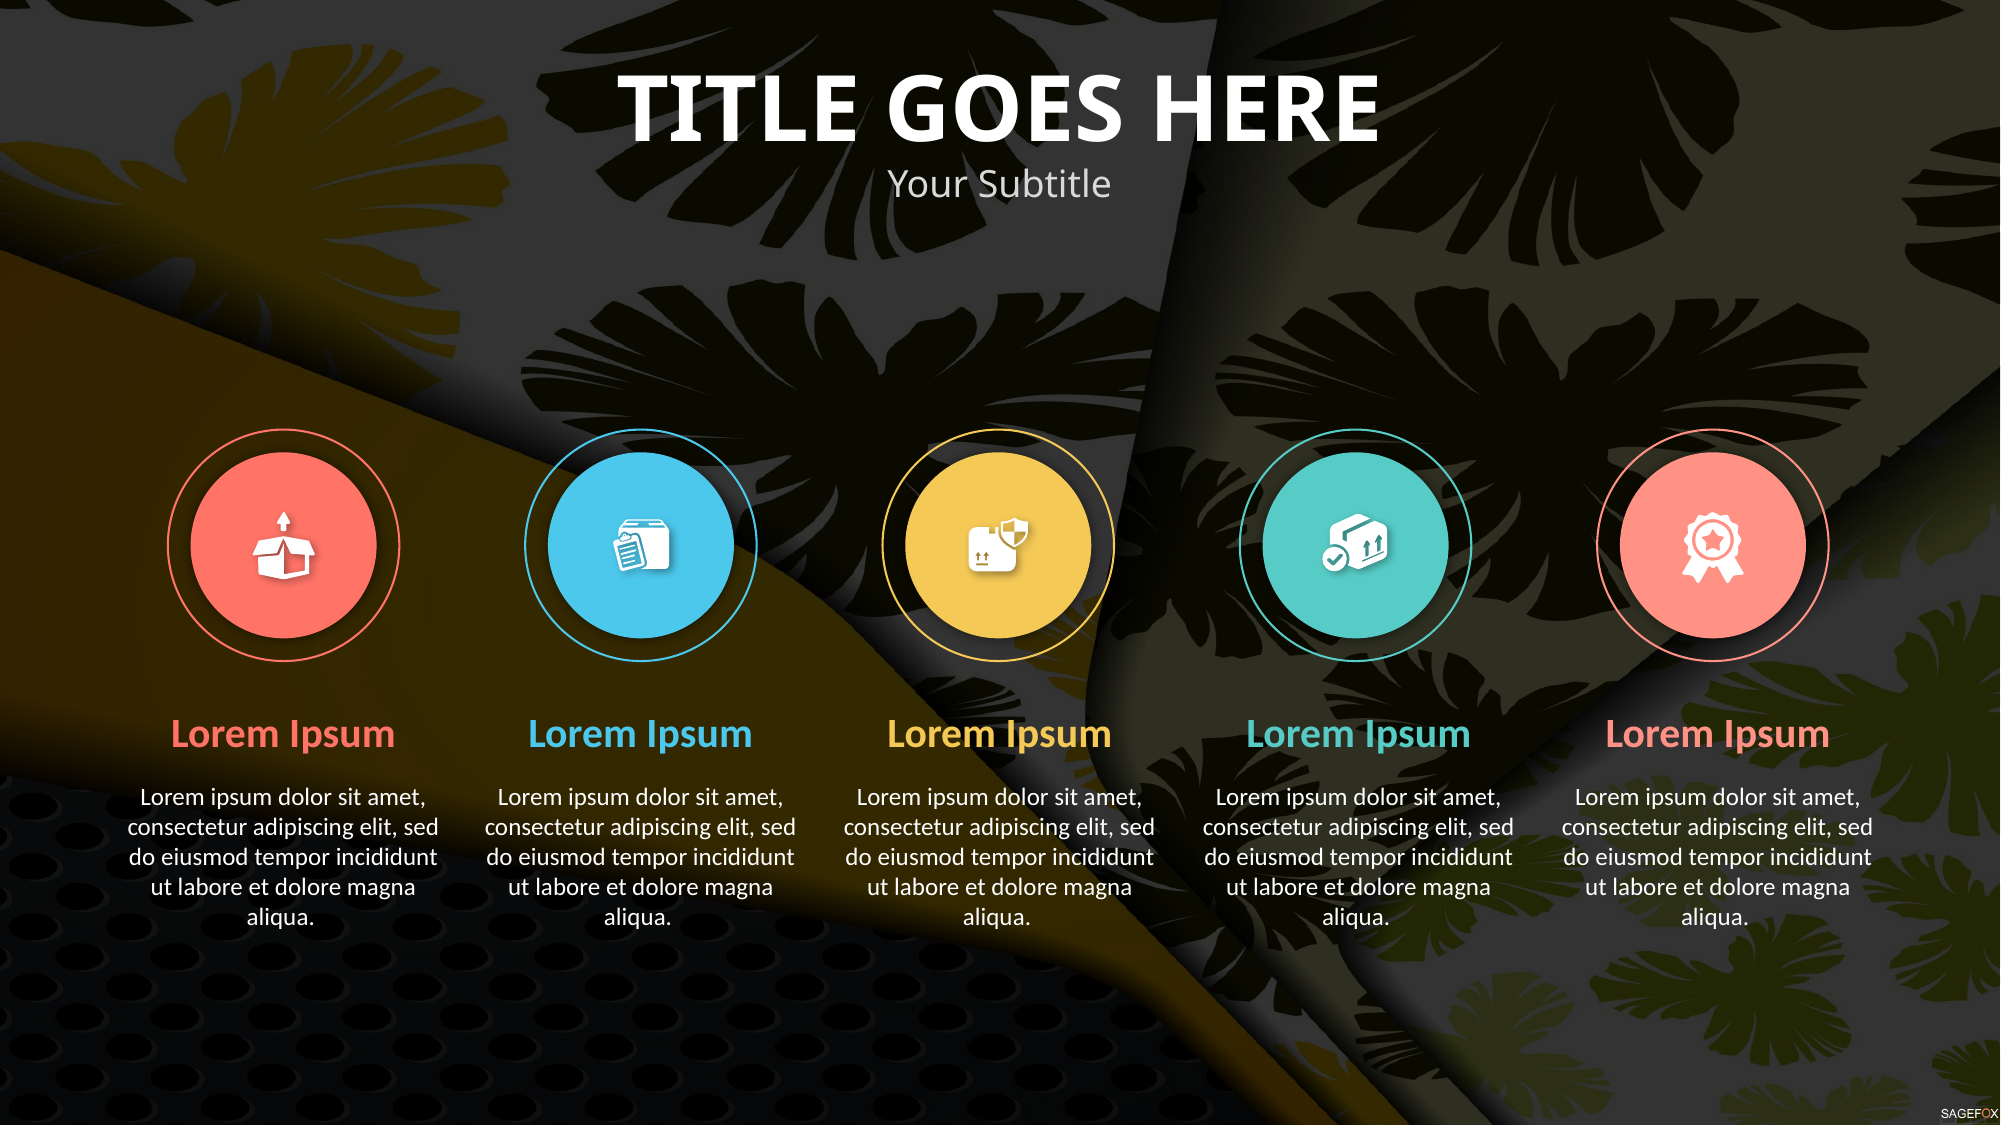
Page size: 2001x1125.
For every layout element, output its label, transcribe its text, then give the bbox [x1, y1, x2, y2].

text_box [525, 429, 757, 662]
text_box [1597, 429, 1829, 662]
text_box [1681, 512, 1744, 584]
picture [0, 0, 2001, 1125]
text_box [1239, 429, 1472, 662]
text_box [167, 429, 400, 662]
text_box Lorem Ipsum Lorem ipsum dolor sit amet, consectetur adipiscing elit, sed do eiusmod tempor incididunt ut labore et dolore magna aliqua. [827, 698, 1173, 983]
text_box Lorem Ipsum Lorem ipsum dolor sit amet, consectetur adipiscing elit, sed do eiusmod tempor incididunt ut labore et dolore magna aliqua. [468, 698, 814, 983]
text_box Lorem Ipsum Lorem ipsum dolor sit amet, consectetur adipiscing elit, sed do eiusmod tempor incididunt ut labore et dolore magna aliqua. [1545, 698, 1891, 983]
text_box Lorem Ipsum Lorem ipsum dolor sit amet, consectetur adipiscing elit, sed do eiusmod tempor incididunt ut labore et dolore magna aliqua. [1186, 698, 1532, 983]
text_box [882, 429, 1114, 662]
text_box TITLE GOES HERE Your Subtitle [548, 42, 1452, 212]
text_box Lorem Ipsum Lorem ipsum dolor sit amet, consectetur adipiscing elit, sed do eiusmod tempor incididunt ut labore et dolore magna aliqua. [111, 698, 457, 983]
